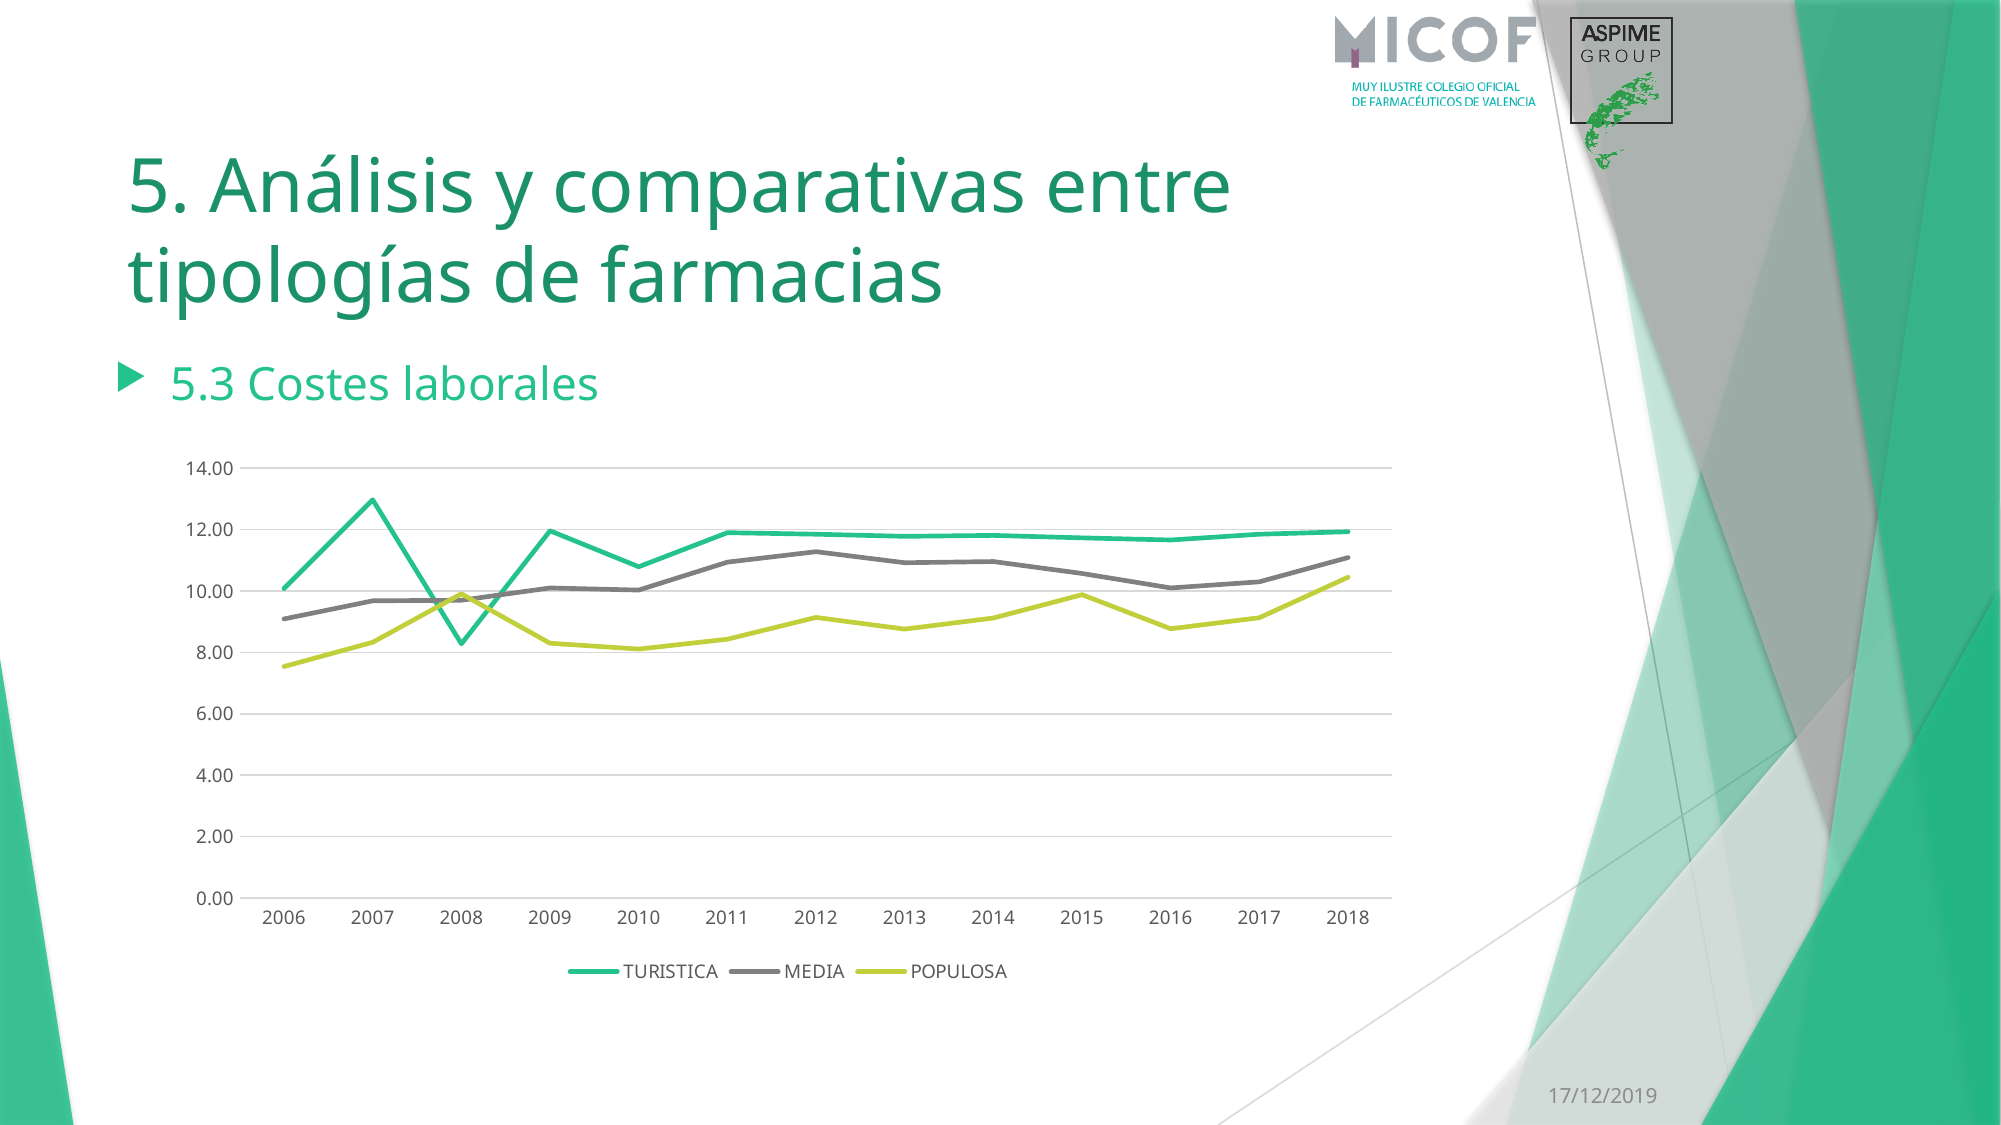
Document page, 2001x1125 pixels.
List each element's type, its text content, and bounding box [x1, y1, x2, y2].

chart [159, 443, 1419, 992]
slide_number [1522, 1065, 1673, 1125]
title 5. Análisis y comparativas entre tipologías de farmacias [112, 130, 1523, 346]
list 5.3 Costes laborales [99, 346, 1864, 1115]
picture [1333, 16, 1560, 107]
picture [1570, 16, 1673, 171]
